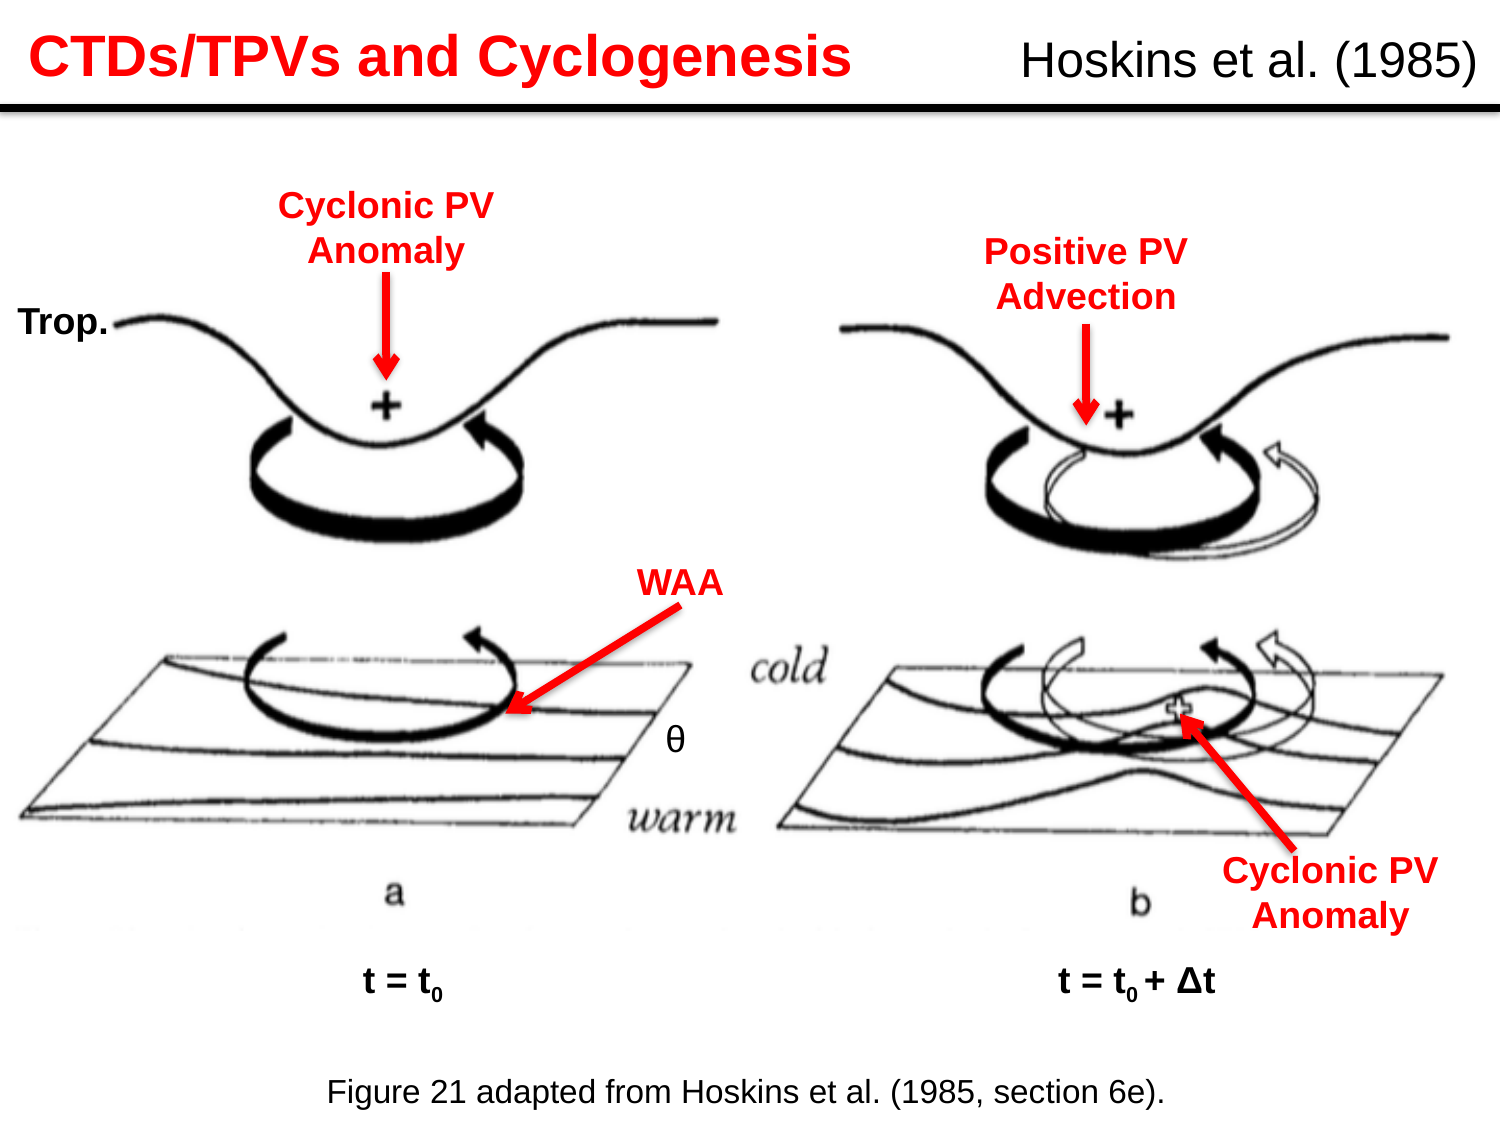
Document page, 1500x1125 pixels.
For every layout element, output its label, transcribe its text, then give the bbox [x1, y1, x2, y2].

text_box Hoskins et al. (1985) [906, 0, 1494, 107]
title CTDs/TPVs and Cyclogenesis [13, 0, 906, 107]
picture [1, 273, 1500, 931]
text_box Cyclonic PV Anomaly [254, 197, 518, 256]
text_box Positive PV Advection [945, 243, 1227, 272]
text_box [1179, 713, 1295, 852]
text_box Figure 21 adapted from Hoskins et al. (1985, section 6e). [8, 1053, 1495, 1125]
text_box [505, 604, 681, 714]
text_box t = t0 + Δt [1032, 952, 1242, 1011]
text_box t = t0 [341, 952, 464, 1011]
